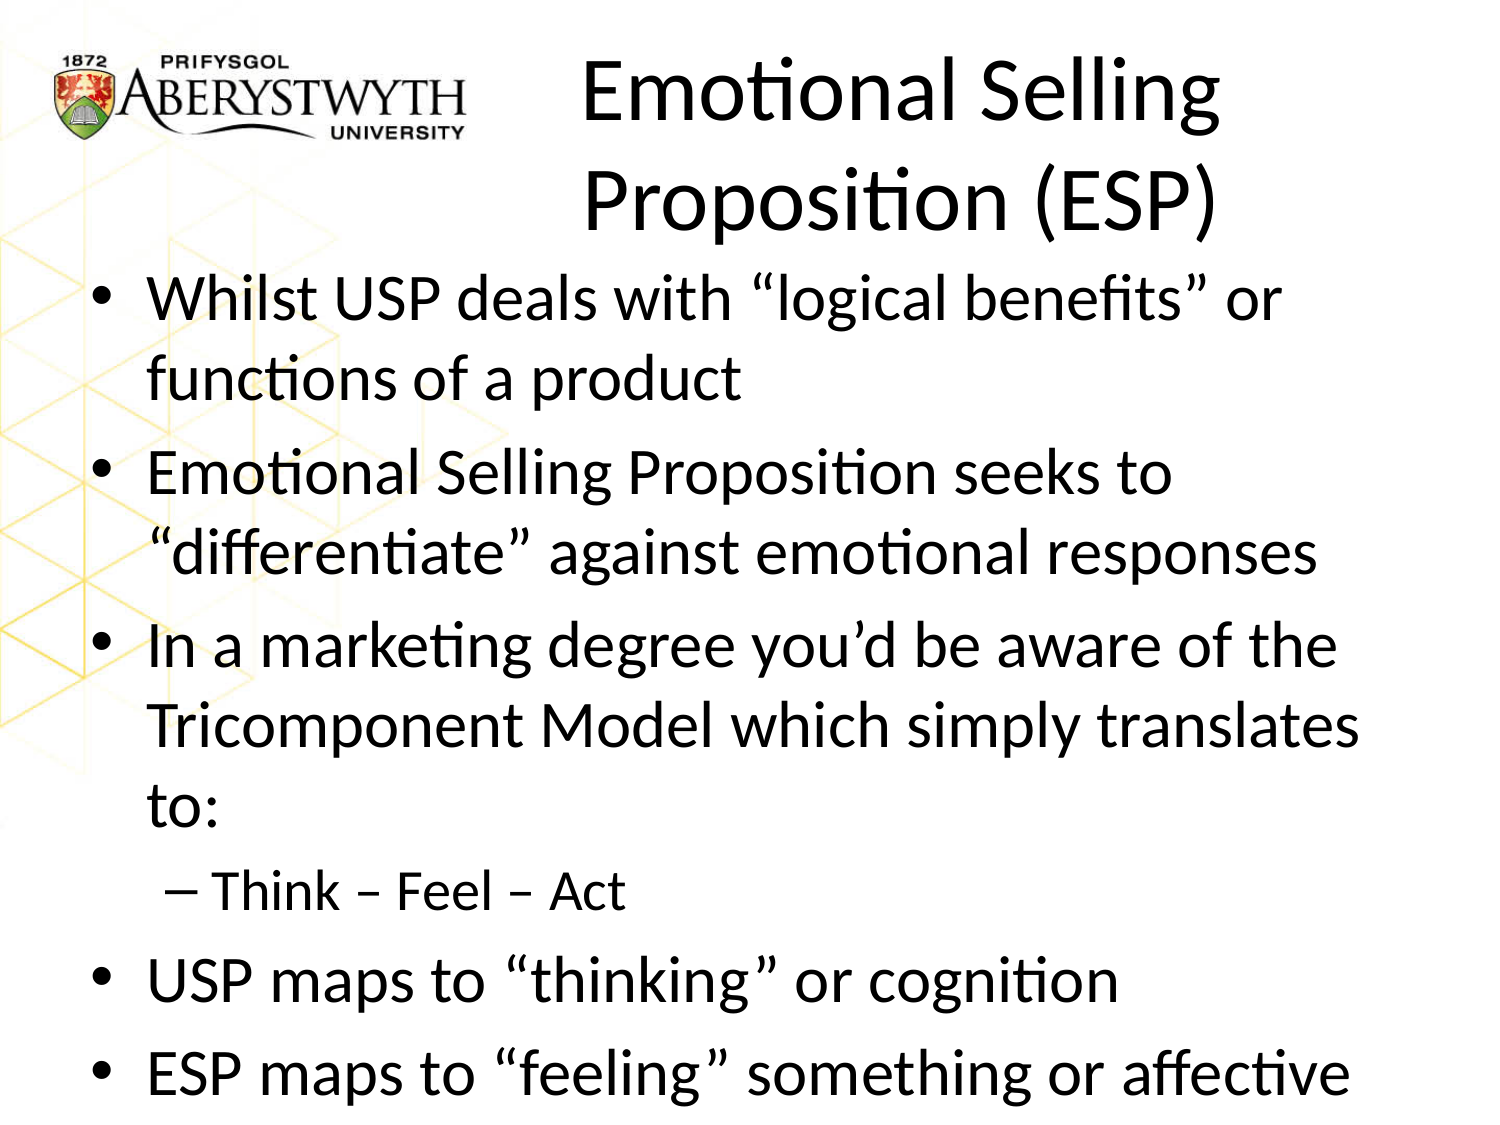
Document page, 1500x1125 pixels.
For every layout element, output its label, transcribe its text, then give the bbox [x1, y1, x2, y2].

list Whilst USP deals with “logical benefits” or functions of a product Emotional Selling Proposition seeks to “differentiate” against emotional responses In a marketing degree you’d be aware of the Tricomponent Model which simply translates to: Think – Feel – Act USP maps to “thinking” or cognition ESP maps to “feeling” something or affective [75, 246, 1425, 990]
picture [0, 0, 1500, 1125]
title Emotional Selling Proposition (ESP) [378, 45, 1425, 233]
